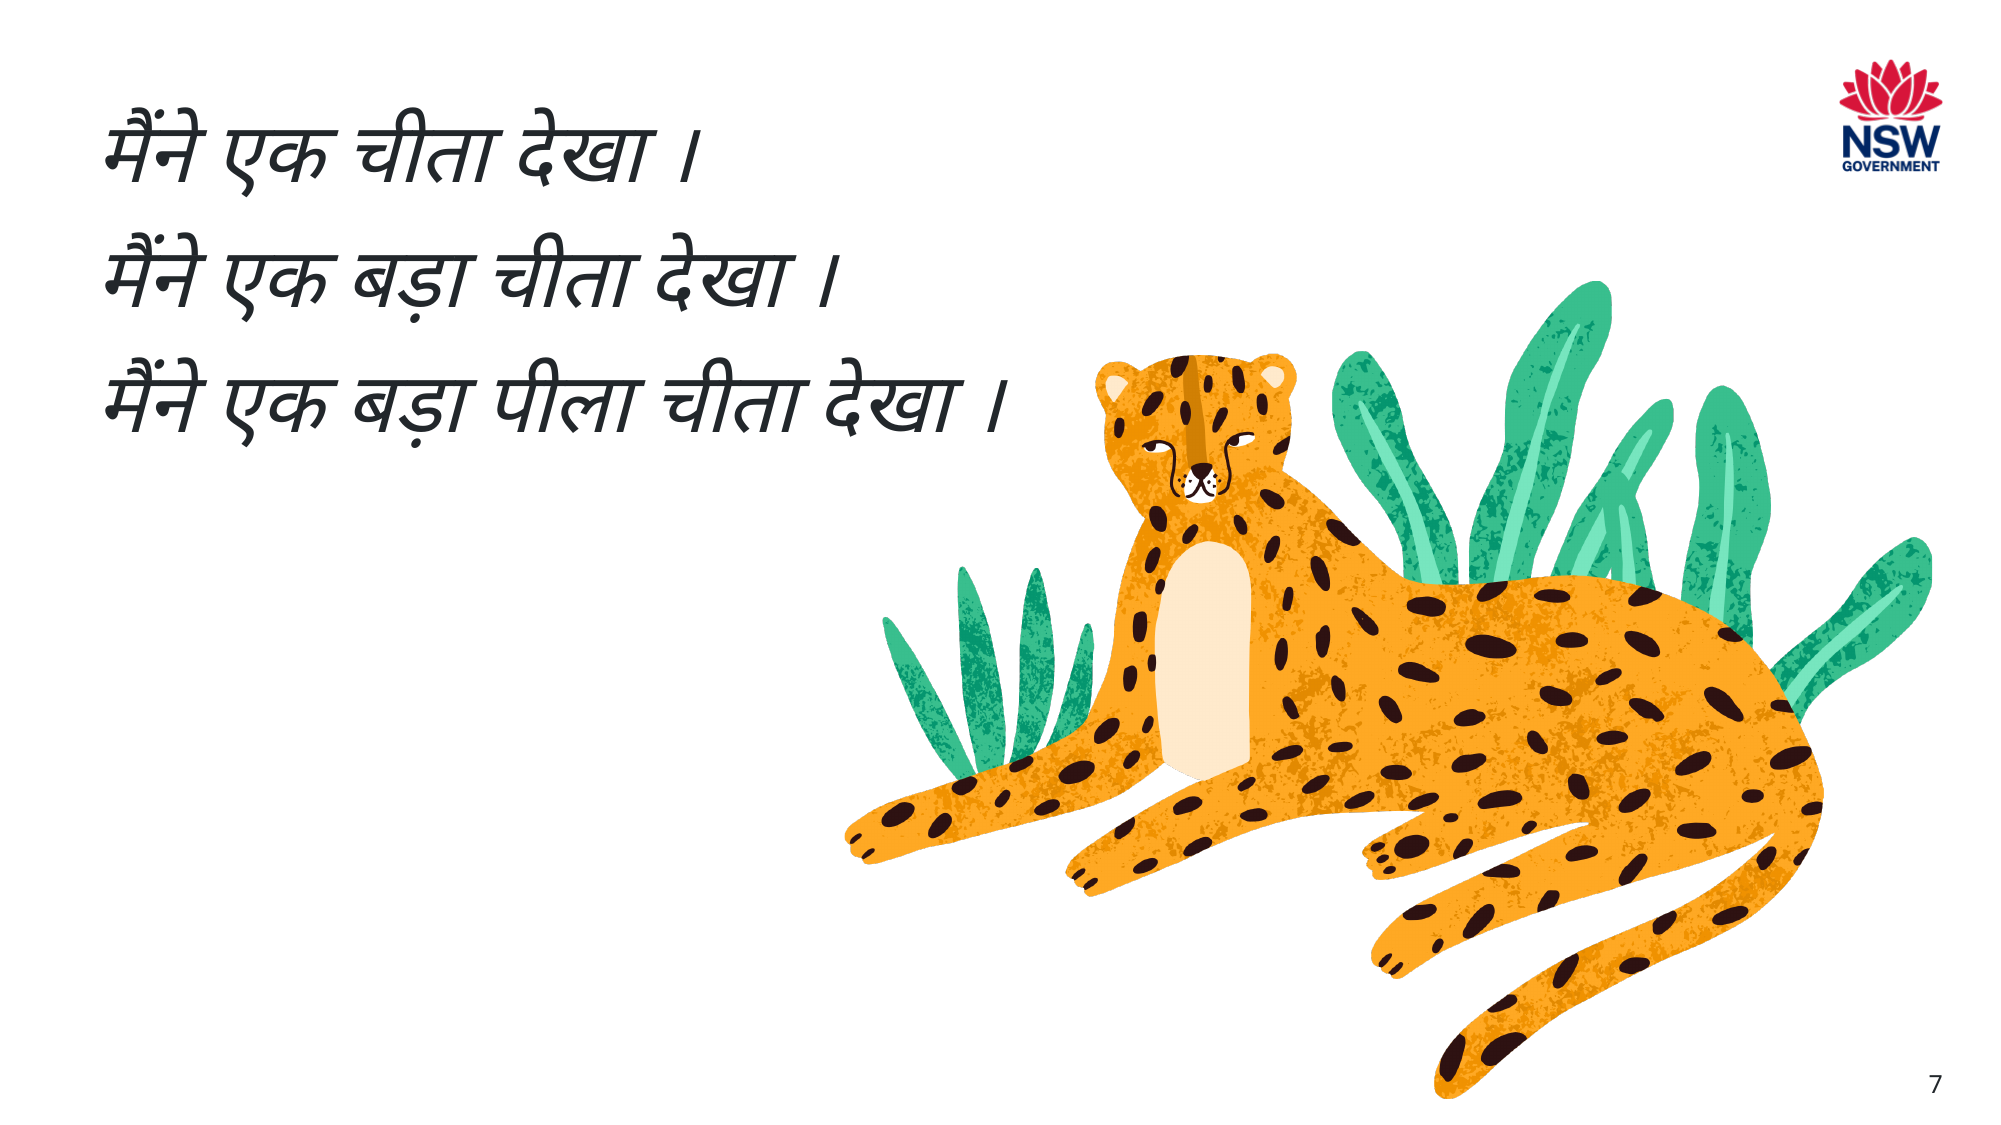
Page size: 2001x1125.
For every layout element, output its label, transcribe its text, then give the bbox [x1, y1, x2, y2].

picture [1839, 59, 1943, 172]
text_box [844, 281, 1933, 1099]
slide_number 7 [1824, 1068, 1943, 1099]
title मैंने एक चीता देखा । मैंने एक बड़ा चीता देखा । मैंने एक बड़ा पीला चीता देखा । [67, 74, 1079, 620]
